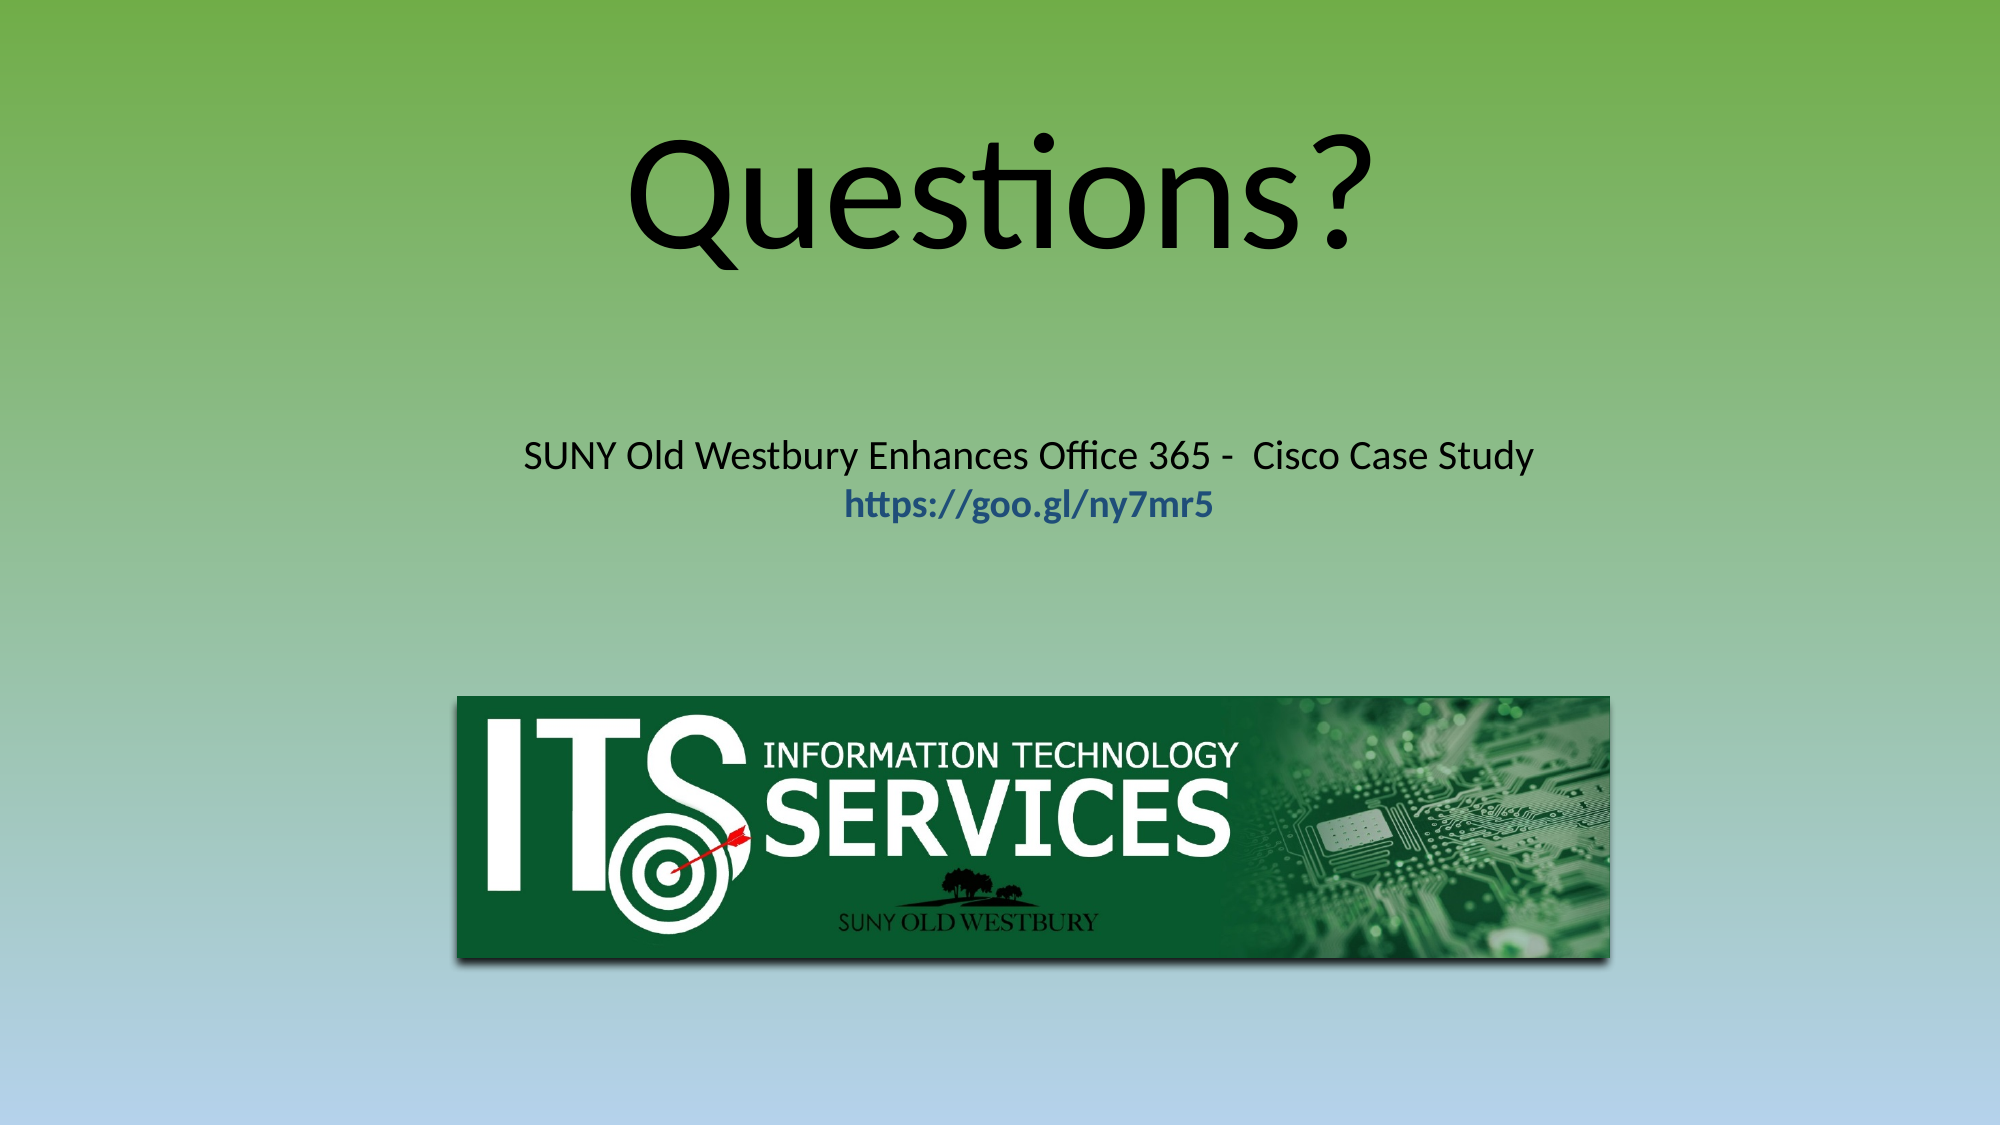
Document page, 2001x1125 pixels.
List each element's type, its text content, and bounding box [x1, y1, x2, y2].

picture [457, 696, 1610, 959]
text_box SUNY Old Westbury Enhances Office 365 - Cisco Case Study https://goo.gl/ny7mr5 [494, 420, 1565, 533]
text_box Questions? [409, 74, 1598, 290]
